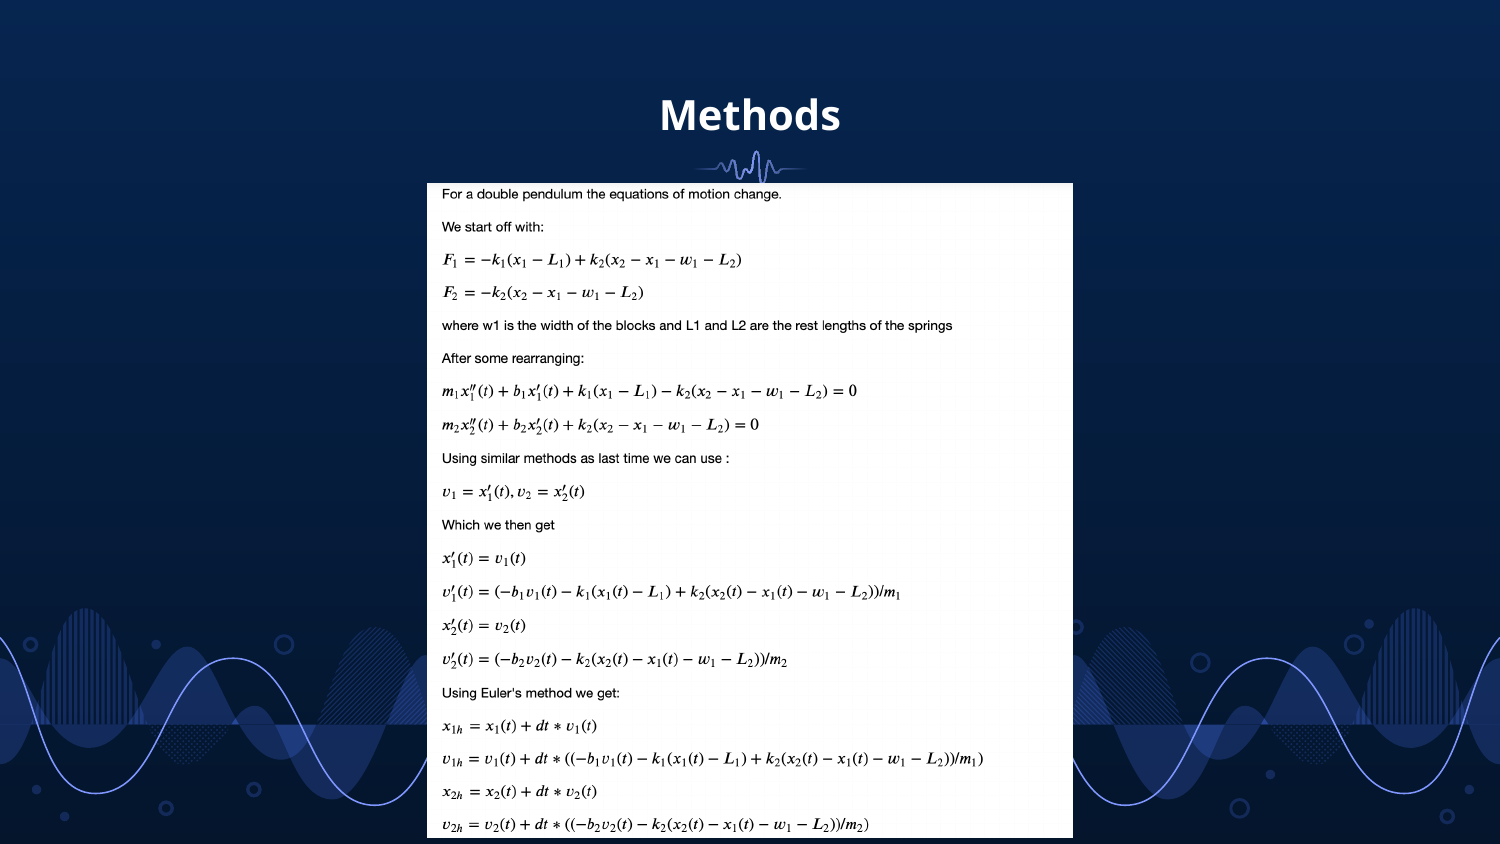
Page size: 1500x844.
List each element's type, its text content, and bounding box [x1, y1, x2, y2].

title Methods [203, 74, 1297, 140]
picture [427, 183, 1073, 839]
